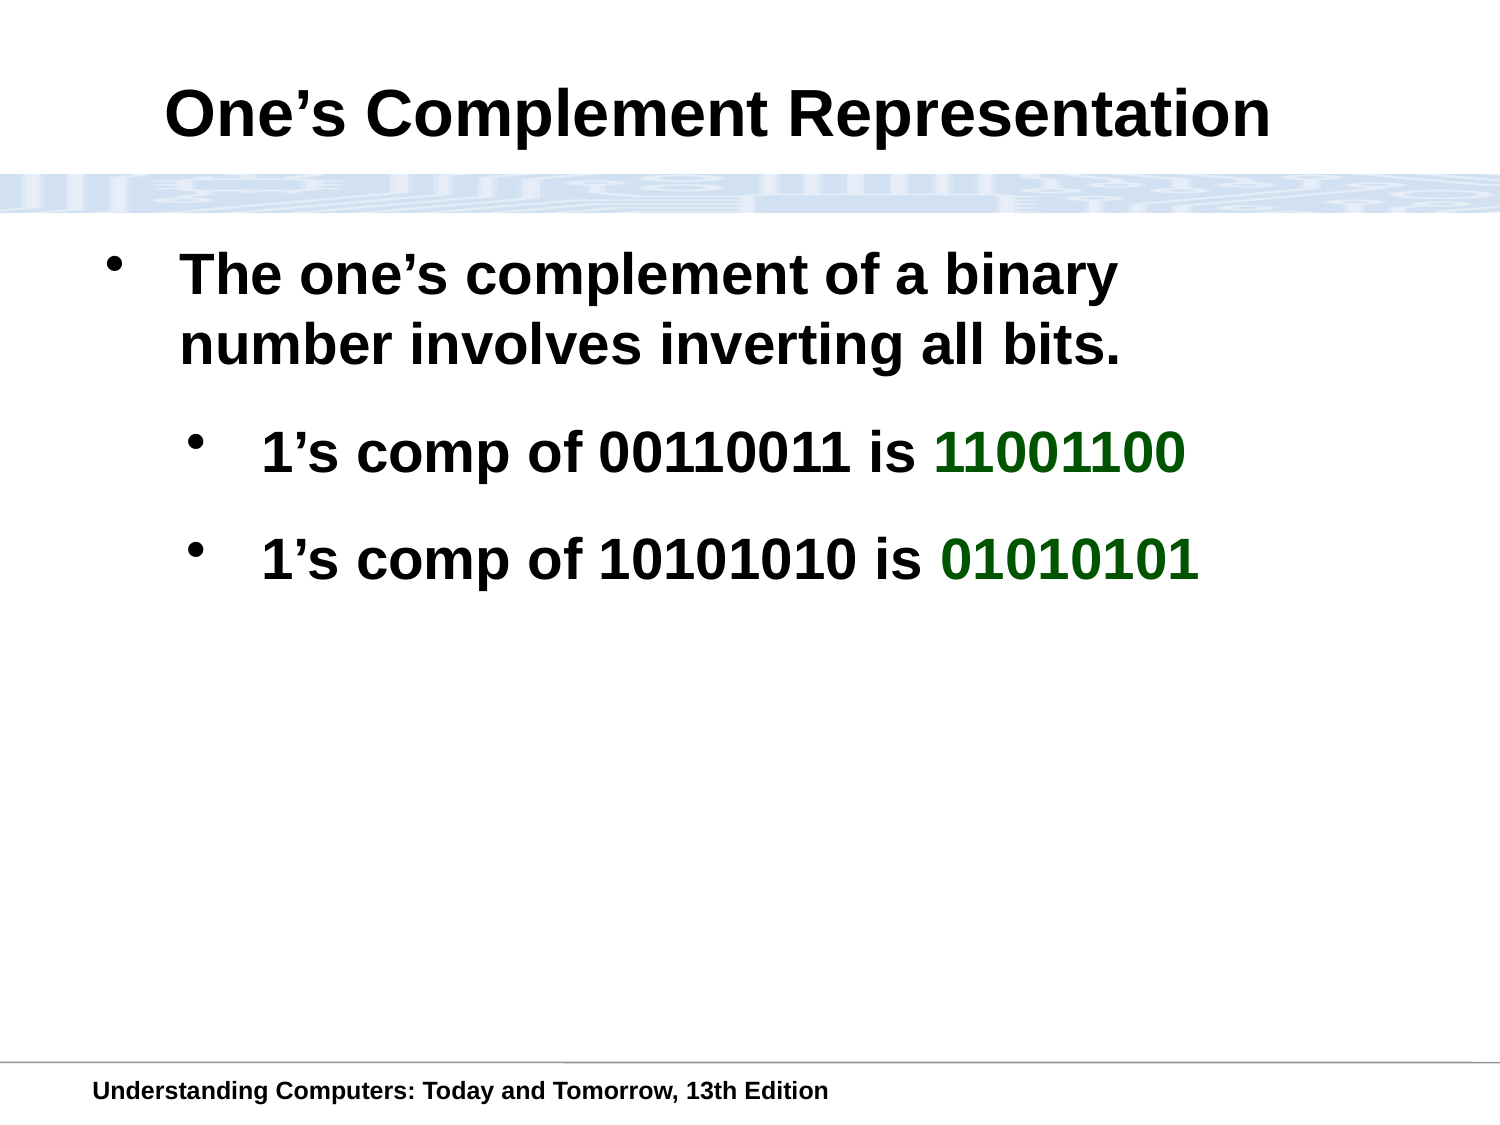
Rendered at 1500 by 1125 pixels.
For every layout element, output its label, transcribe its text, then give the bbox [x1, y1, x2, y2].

picture [0, 174, 1500, 213]
title One’s Complement Representation [120, 45, 1318, 173]
text_box The one’s complement of a binary number involves inverting all bits. 1’s comp of 00110011 is 11001100 1’s comp of 10101010 is 01010101 [94, 231, 1320, 689]
